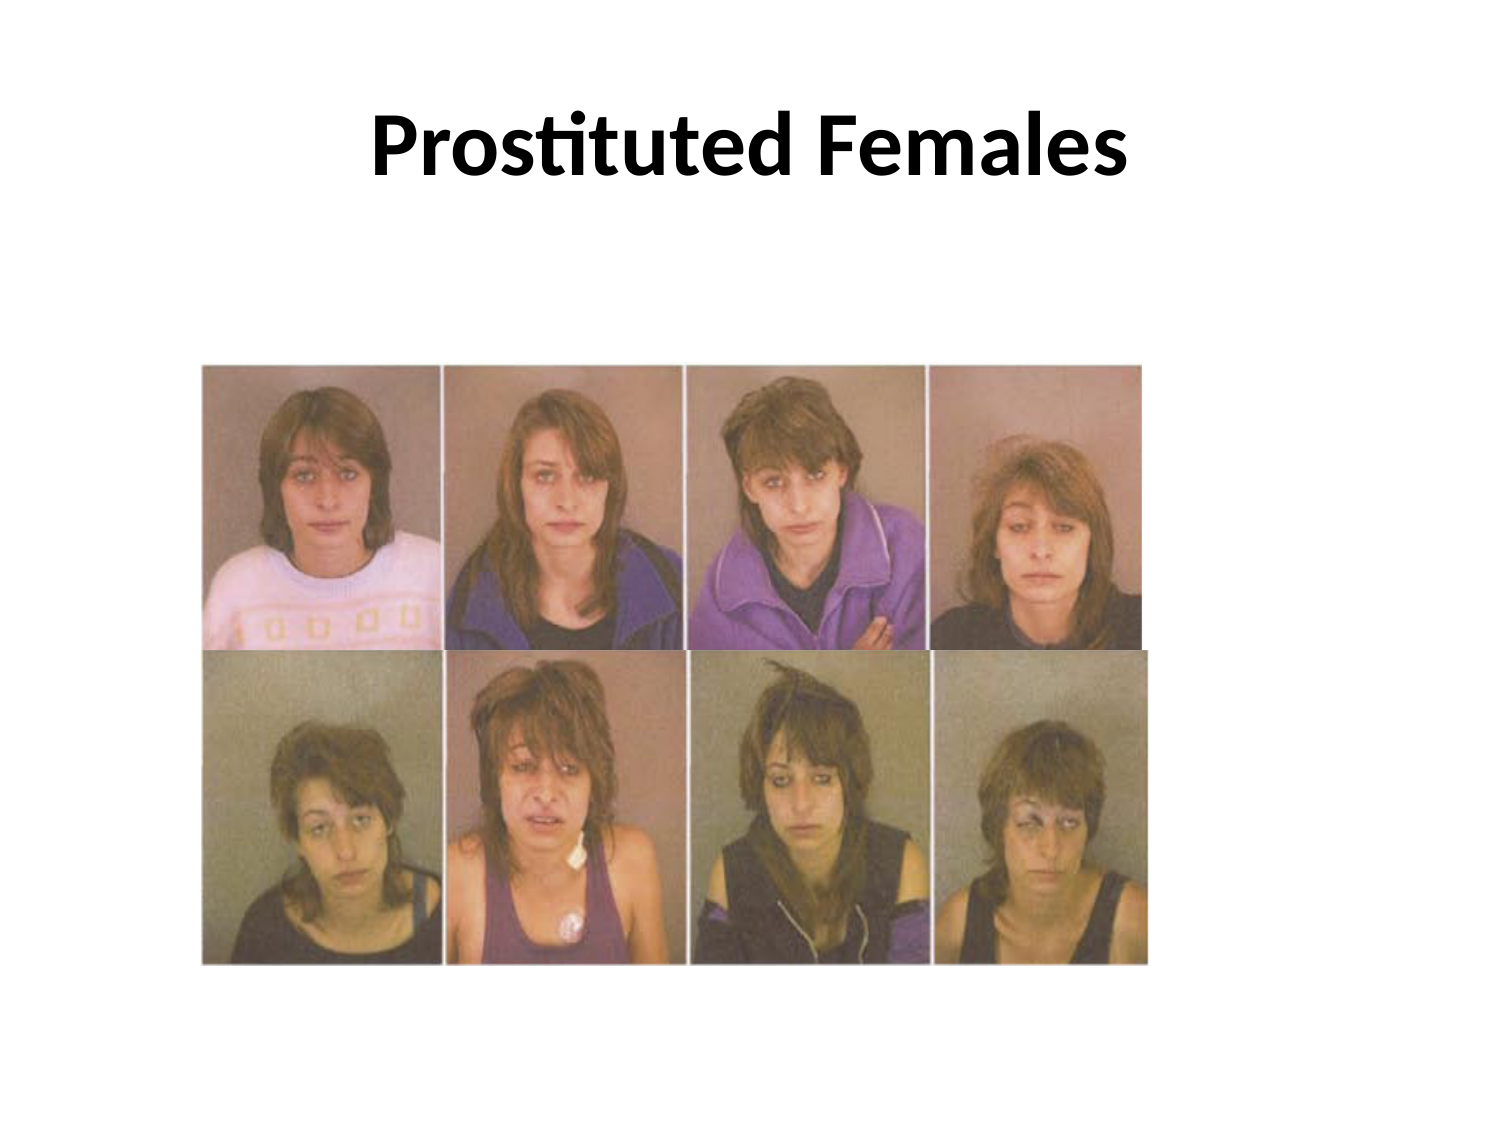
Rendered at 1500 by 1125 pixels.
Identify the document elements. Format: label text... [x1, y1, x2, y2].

title Prostituted Females [75, 45, 1425, 233]
picture [199, 362, 1149, 966]
